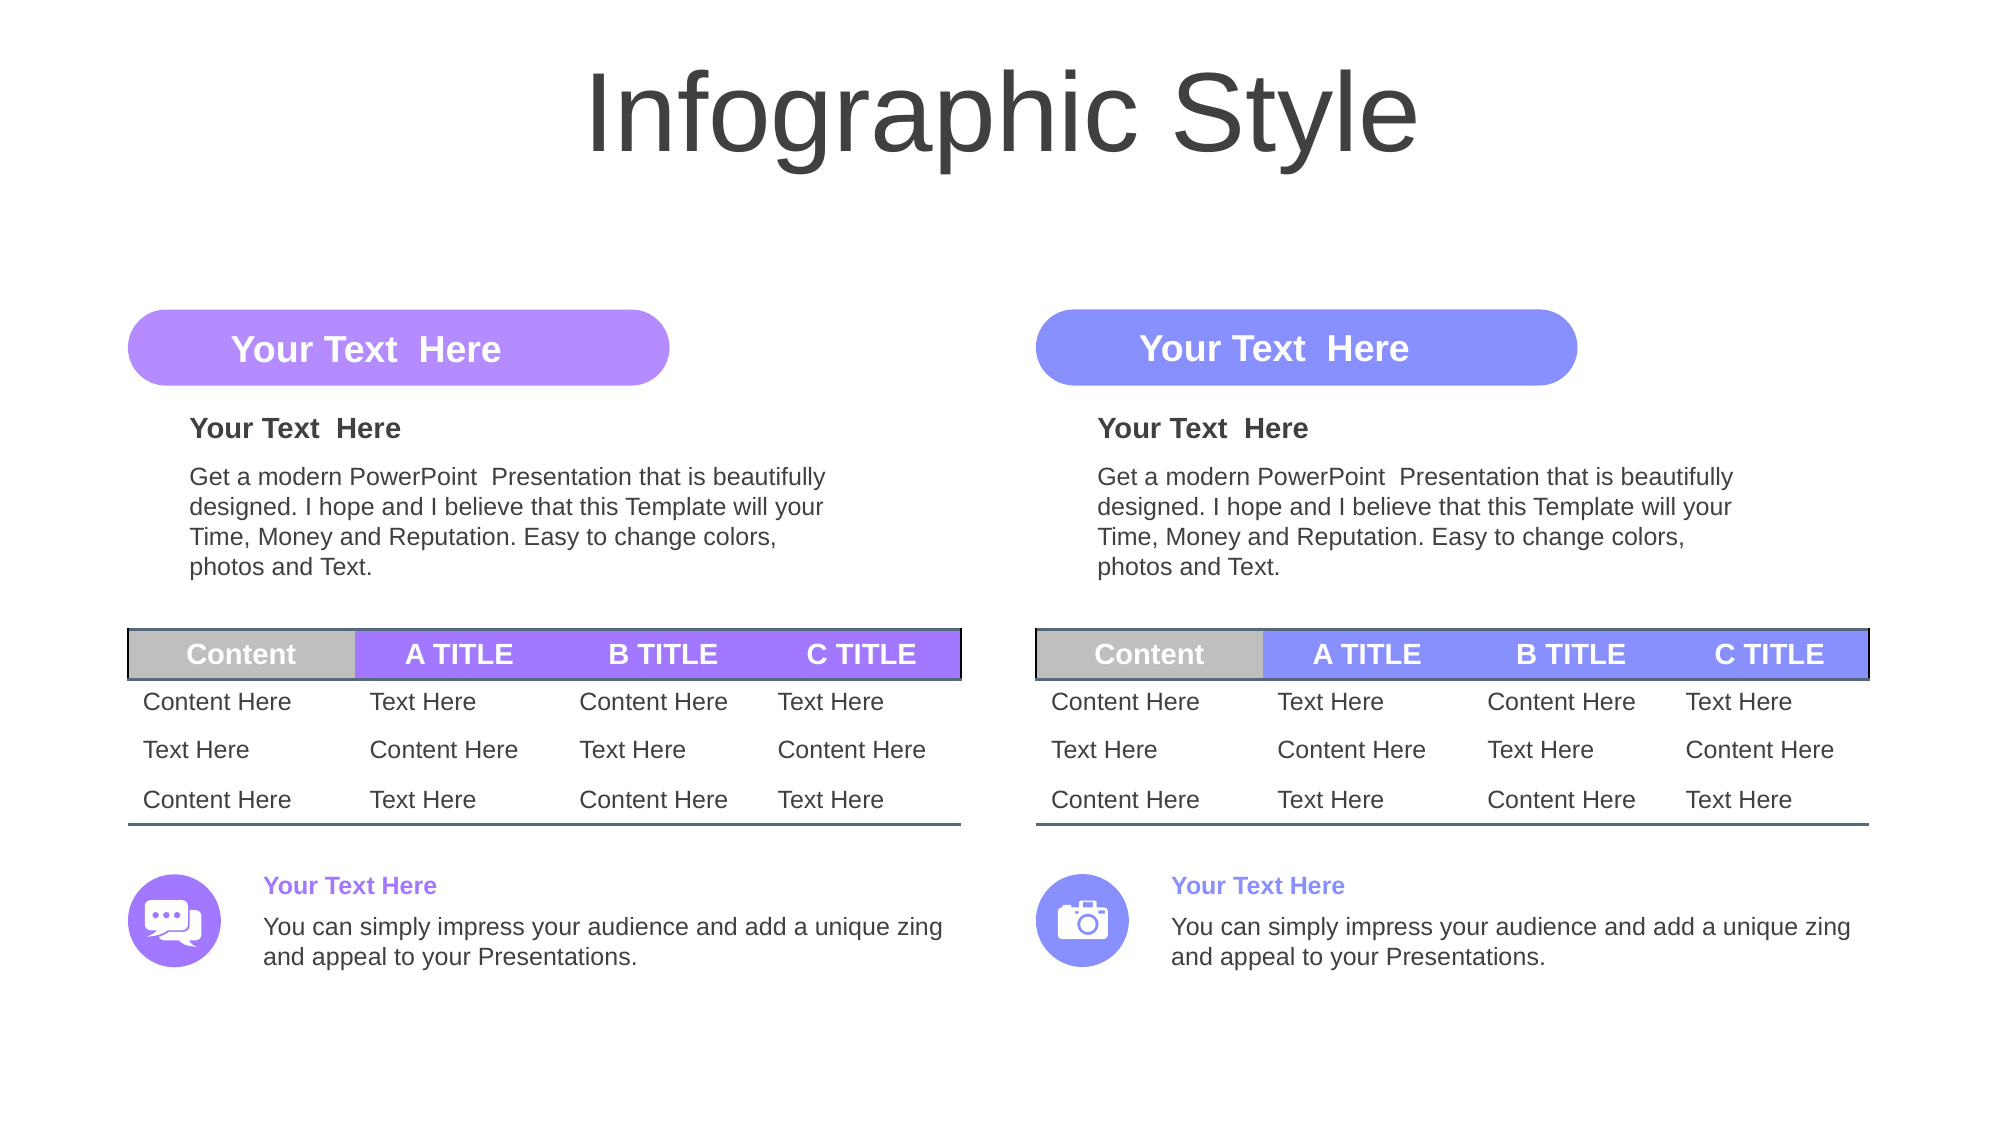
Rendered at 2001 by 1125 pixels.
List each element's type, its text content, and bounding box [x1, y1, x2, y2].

table_cell Text Here [763, 774, 961, 823]
table_cell Text Here [1671, 681, 1869, 724]
table_cell Content Here [763, 724, 961, 774]
table_header C TITLE [763, 631, 960, 678]
text_box Get a modern PowerPoint Presentation that is beautifully designed. I hope and I believe that this Template will your Time, Money and Reputation. Easy to change colors, photos and Text. [174, 452, 861, 588]
table_header B TITLE [564, 631, 763, 678]
table_cell Content Here [564, 681, 763, 724]
text_box Your Text Here [1123, 317, 1490, 377]
text_box Get a modern PowerPoint Presentation that is beautifully designed. I hope and I believe that this Template will your Time, Money and Reputation. Easy to change colors, photos and Text. [1082, 452, 1769, 588]
text_box [1034, 308, 1579, 387]
table_header B TITLE [1472, 631, 1671, 678]
table_cell Content Here [1472, 681, 1671, 724]
text_box [143, 899, 203, 948]
table_cell Text Here [1036, 724, 1263, 774]
text_box [126, 308, 671, 387]
table_cell Content Here [128, 681, 355, 724]
table_header Content [129, 631, 355, 678]
table_cell Content Here [1263, 724, 1472, 774]
table_header A TITLE [355, 631, 564, 678]
table_cell Content Here [1671, 724, 1869, 774]
table_header Content [1037, 631, 1263, 678]
table_cell Content Here [1036, 681, 1263, 724]
table_cell Text Here [1671, 774, 1869, 823]
table_cell Text Here [564, 724, 763, 774]
table_header A TITLE [1263, 631, 1472, 678]
table_cell Text Here [355, 774, 564, 823]
table_cell Content Here [355, 724, 564, 774]
table_cell Text Here [355, 681, 564, 724]
text_box Your Text Here [1082, 401, 1485, 452]
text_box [1156, 862, 1886, 979]
text_box Your Text Here [174, 401, 577, 452]
table_cell Content Here [128, 774, 355, 823]
text_box [1034, 873, 1130, 969]
text_box [1056, 899, 1109, 941]
table_cell Content Here [1472, 774, 1671, 823]
text_box Your Text Here [215, 317, 582, 377]
table_header C TITLE [1671, 631, 1868, 678]
table_cell Text Here [128, 724, 355, 774]
table_cell Text Here [1263, 774, 1472, 823]
table_cell Text Here [1263, 681, 1472, 724]
table_cell Content Here [564, 774, 763, 823]
table_cell Text Here [1472, 724, 1671, 774]
text_box [126, 873, 222, 969]
table_cell Content Here [1036, 774, 1263, 823]
table_cell Text Here [763, 681, 961, 724]
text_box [248, 862, 978, 980]
list Infographic Style [53, 55, 1952, 175]
